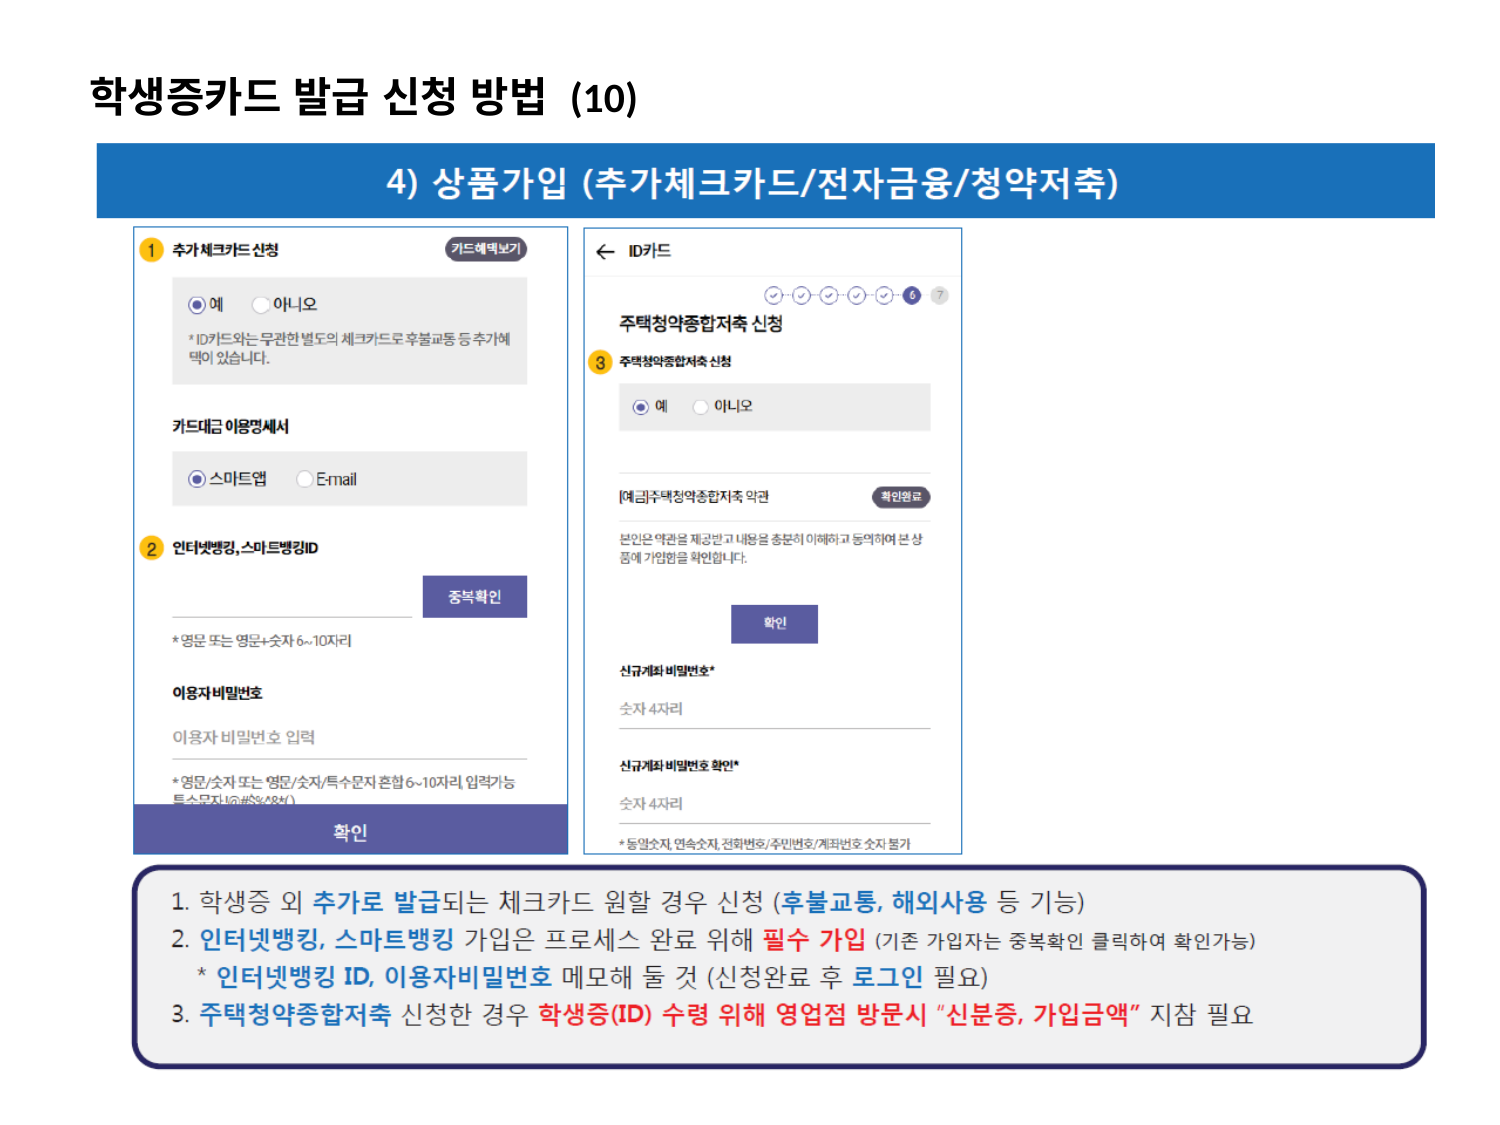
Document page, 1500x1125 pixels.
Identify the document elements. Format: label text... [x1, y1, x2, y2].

picture [91, 134, 1435, 1076]
text_box 학생증카드 발급 신청 방법 (10) [74, 63, 654, 129]
